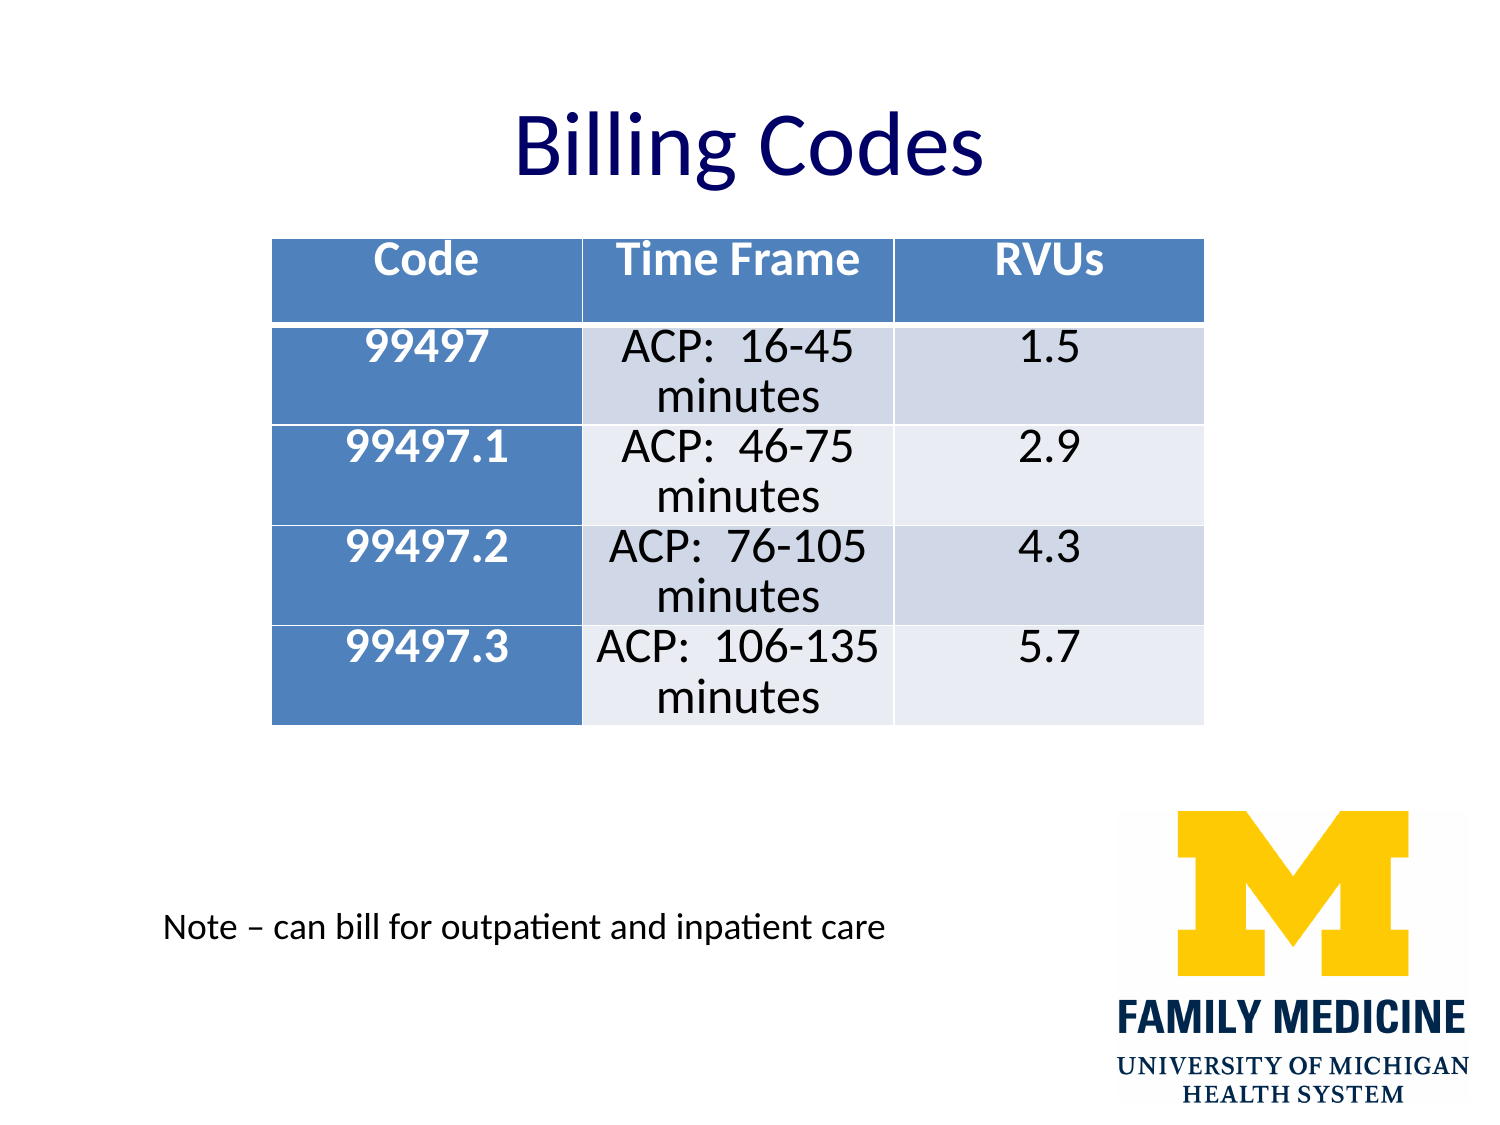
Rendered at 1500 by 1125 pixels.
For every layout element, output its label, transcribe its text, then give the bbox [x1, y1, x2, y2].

picture [1117, 811, 1469, 1103]
table_cell 99497.1 [272, 426, 582, 525]
table_cell ACP: 106-135 minutes [583, 626, 893, 725]
table_cell 2.9 [895, 426, 1204, 525]
table_cell ACP: 76-105 minutes [583, 526, 893, 625]
table_cell 99497 [272, 328, 582, 424]
table_cell ACP: 16-45 minutes [583, 328, 893, 424]
table_header Code [272, 239, 582, 322]
table_header Time Frame [583, 239, 893, 322]
table_cell ACP: 46-75 minutes [583, 426, 893, 525]
table_cell 99497.3 [272, 626, 582, 725]
title Billing Codes [75, 45, 1425, 233]
text_box Note – can bill for outpatient and inpatient care [148, 894, 1094, 955]
table_cell 1.5 [895, 328, 1204, 424]
table_header RVUs [895, 239, 1204, 322]
table_cell 99497.2 [272, 526, 582, 625]
table_cell 4.3 [895, 526, 1204, 625]
table_cell 5.7 [895, 626, 1204, 725]
